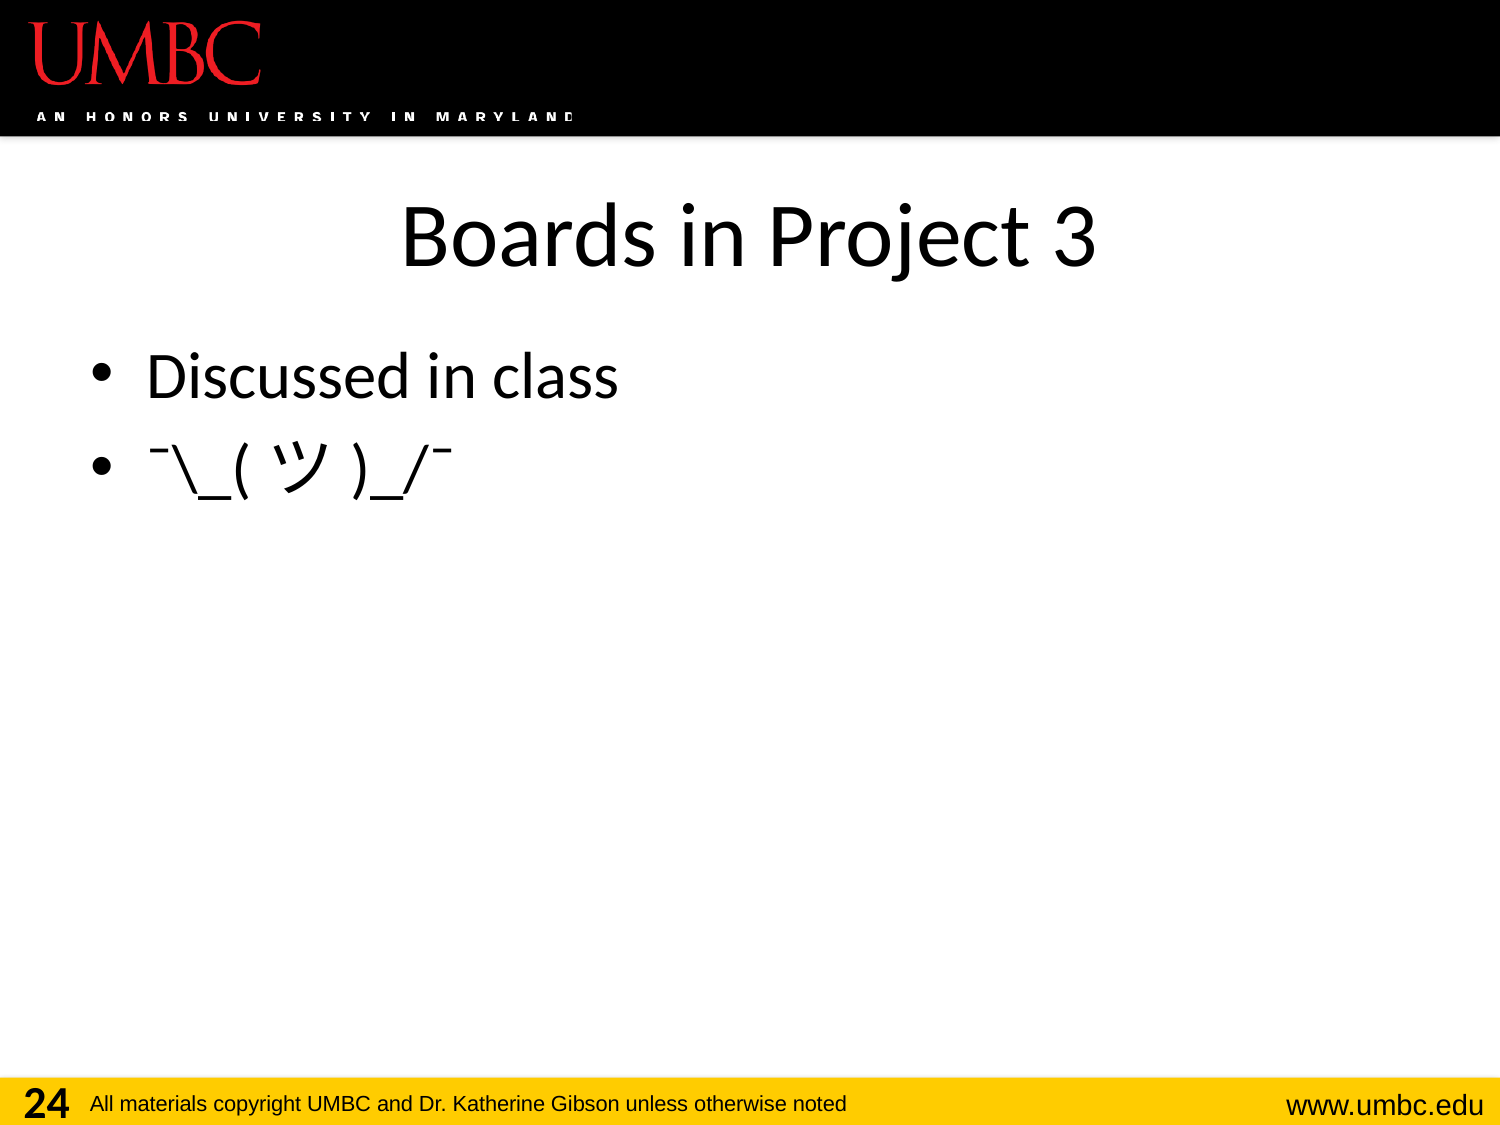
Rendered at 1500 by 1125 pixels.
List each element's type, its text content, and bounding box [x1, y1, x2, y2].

list Discussed in class ¯\_(ツ)_/¯ [75, 324, 1425, 1066]
slide_number 24 [0, 1065, 94, 1125]
title Boards in Project 3 [75, 136, 1425, 324]
